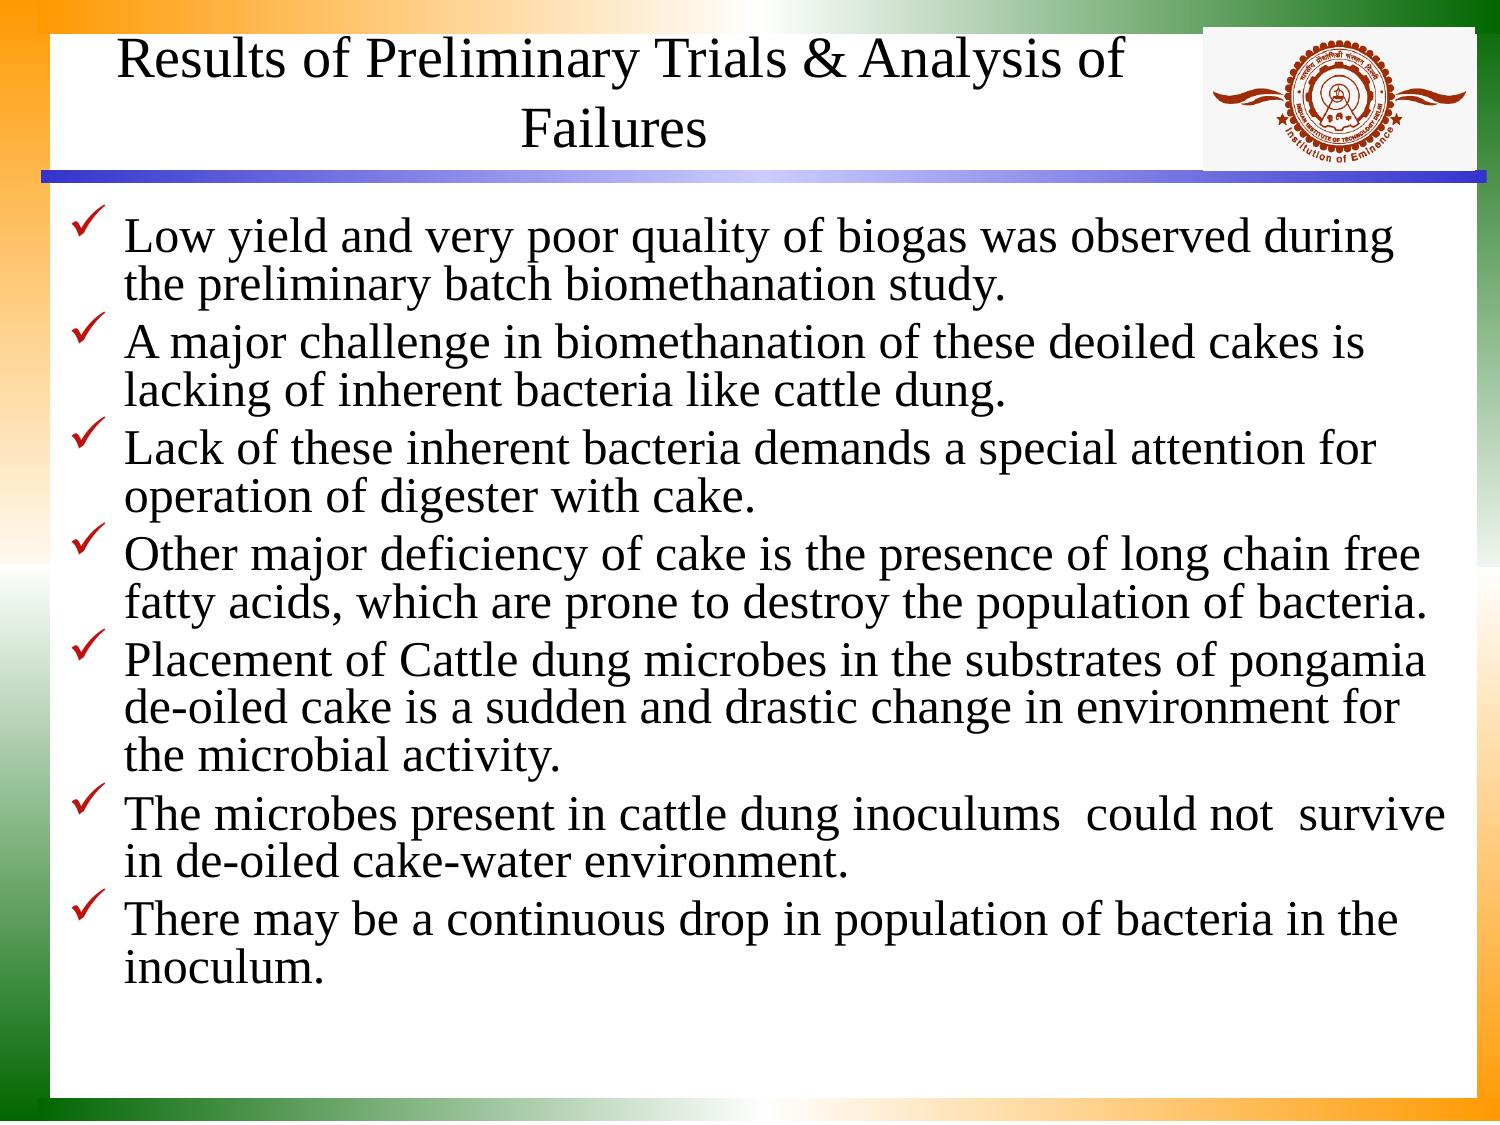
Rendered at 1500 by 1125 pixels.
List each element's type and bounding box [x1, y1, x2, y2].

text_box [0, 0, 1500, 1121]
